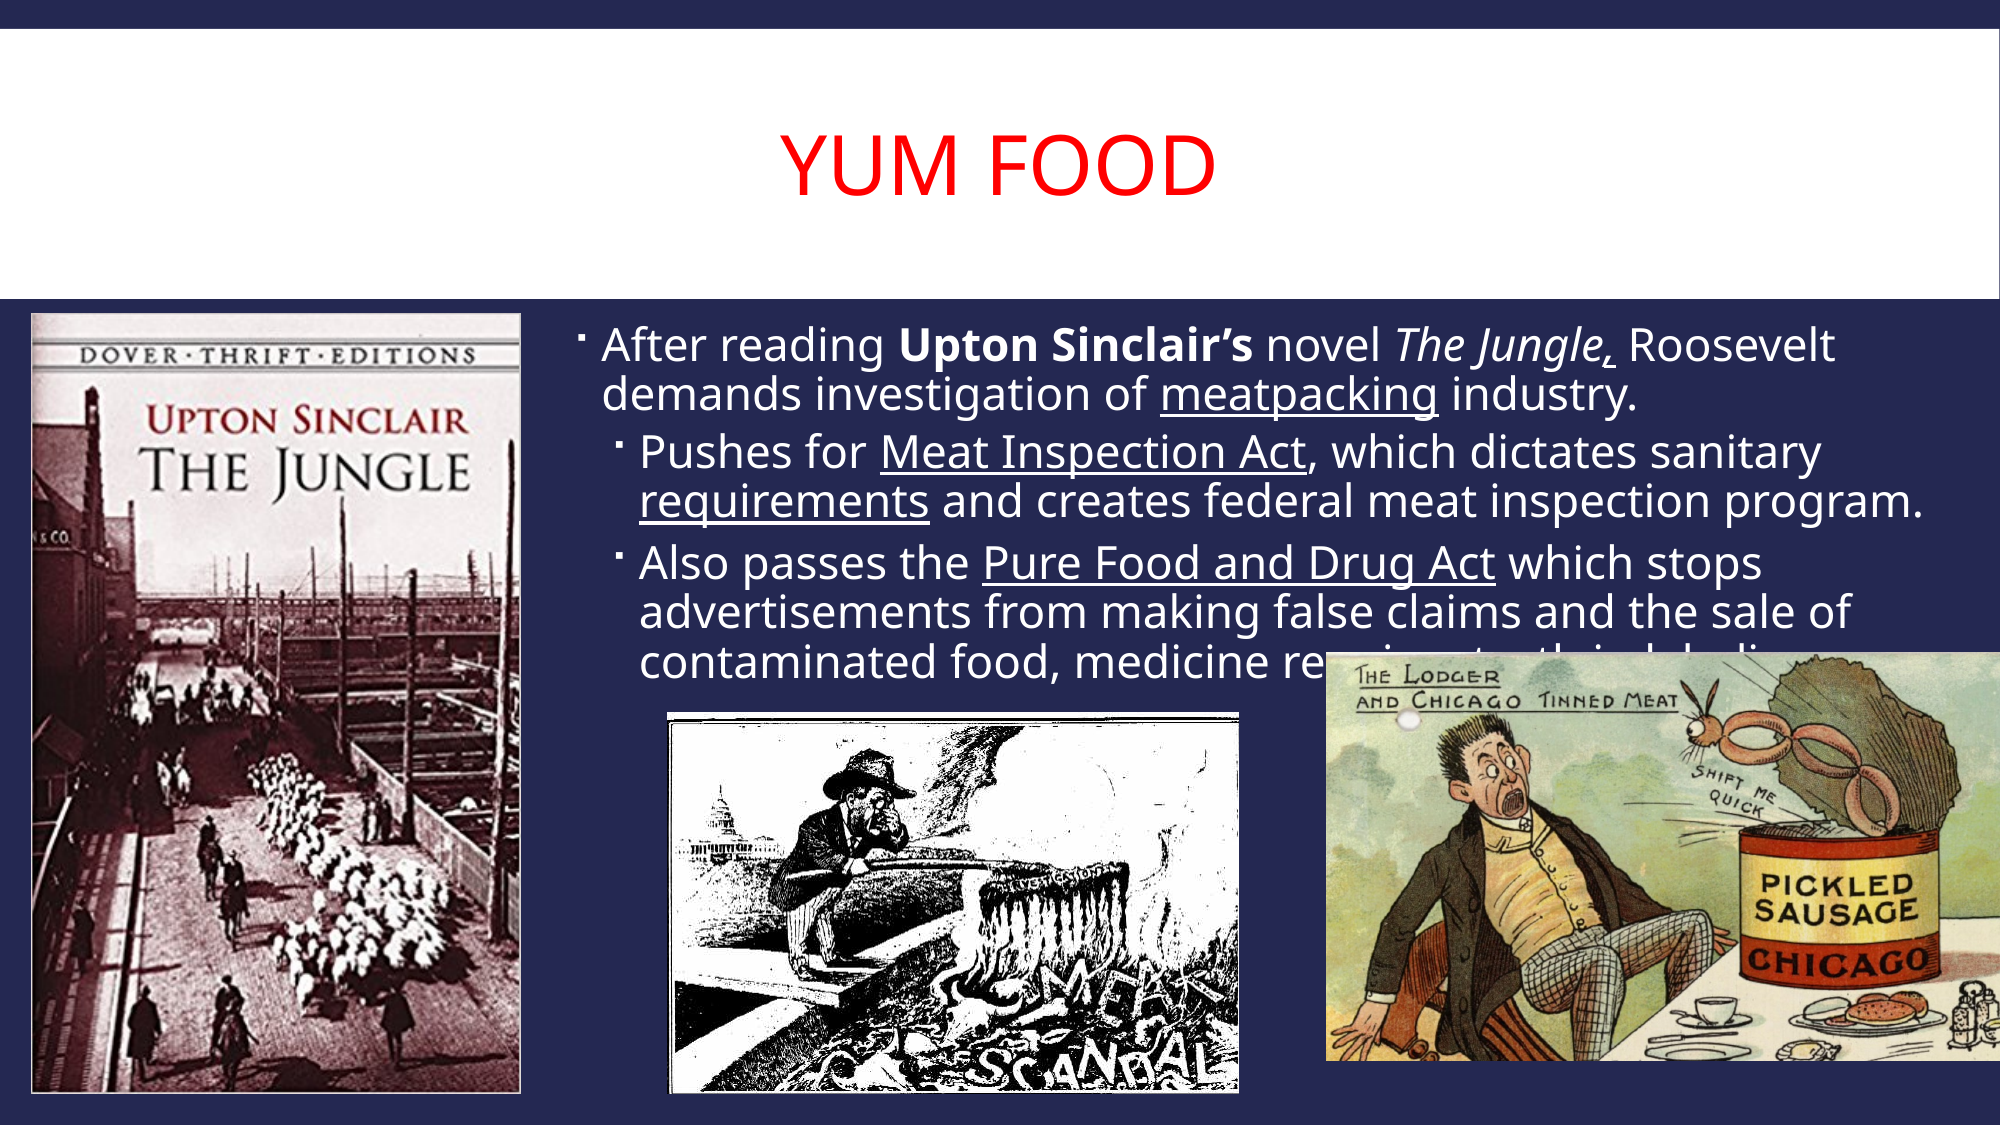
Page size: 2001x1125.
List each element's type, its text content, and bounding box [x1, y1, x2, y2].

list After reading Upton Sinclair’s novel The Jungle, Roosevelt demands investigation of meatpacking industry. Pushes for Meat Inspection Act, which dictates sanitary requirements and creates federal meat inspection program. Also passes the Pure Food and Drug Act which stops advertisements from making false claims and the sale of contaminated food, medicine requires truth in labeling. [556, 313, 1972, 776]
title YUM FOOD [197, 46, 1803, 295]
picture [1325, 651, 2000, 1062]
picture [31, 313, 521, 1094]
picture [667, 712, 1240, 1094]
